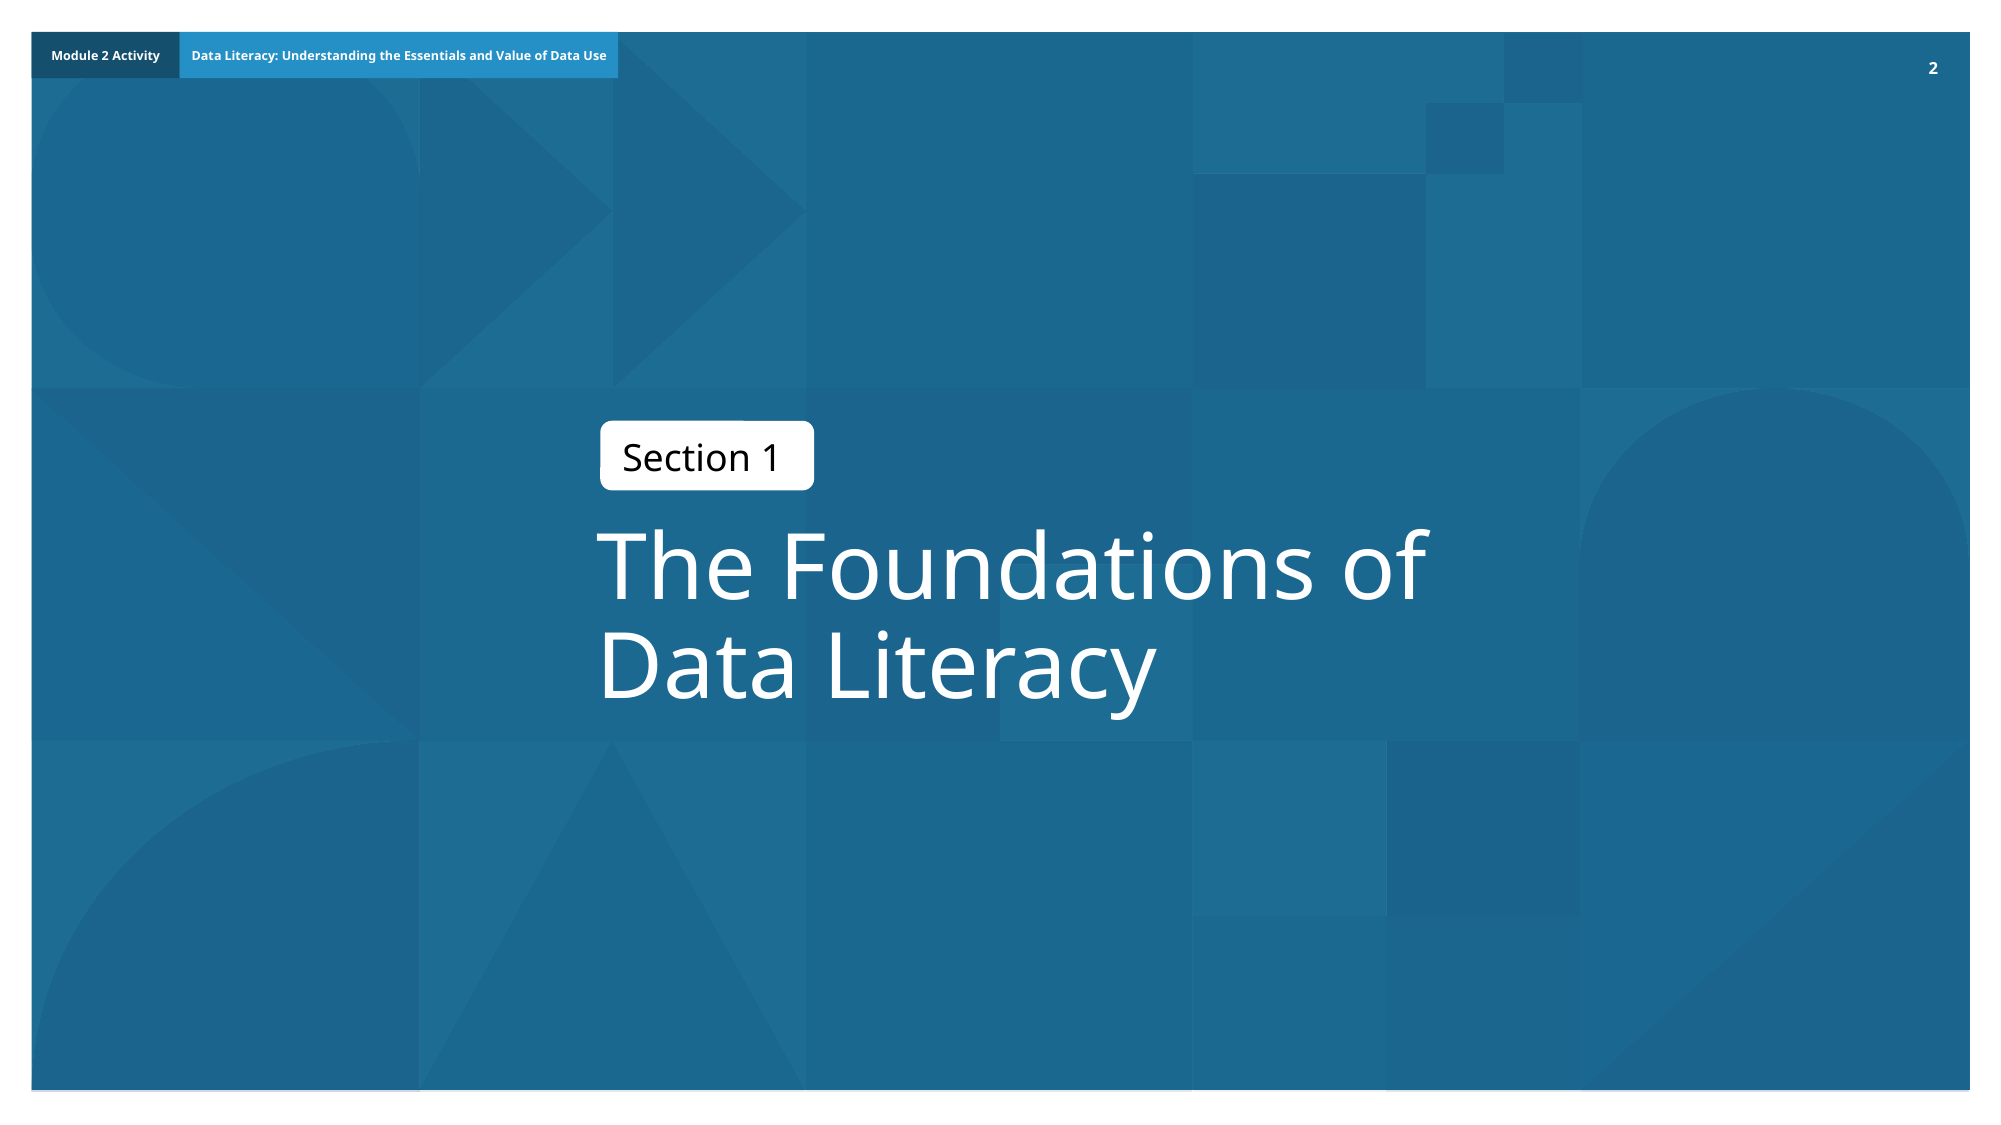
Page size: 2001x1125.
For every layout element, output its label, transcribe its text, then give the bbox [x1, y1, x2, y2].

text_box Section 1 [600, 420, 815, 491]
text_box The Foundations of Data Literacy [581, 512, 1472, 809]
slide_number 2 [1837, 32, 1969, 82]
picture [31, 33, 1969, 1092]
